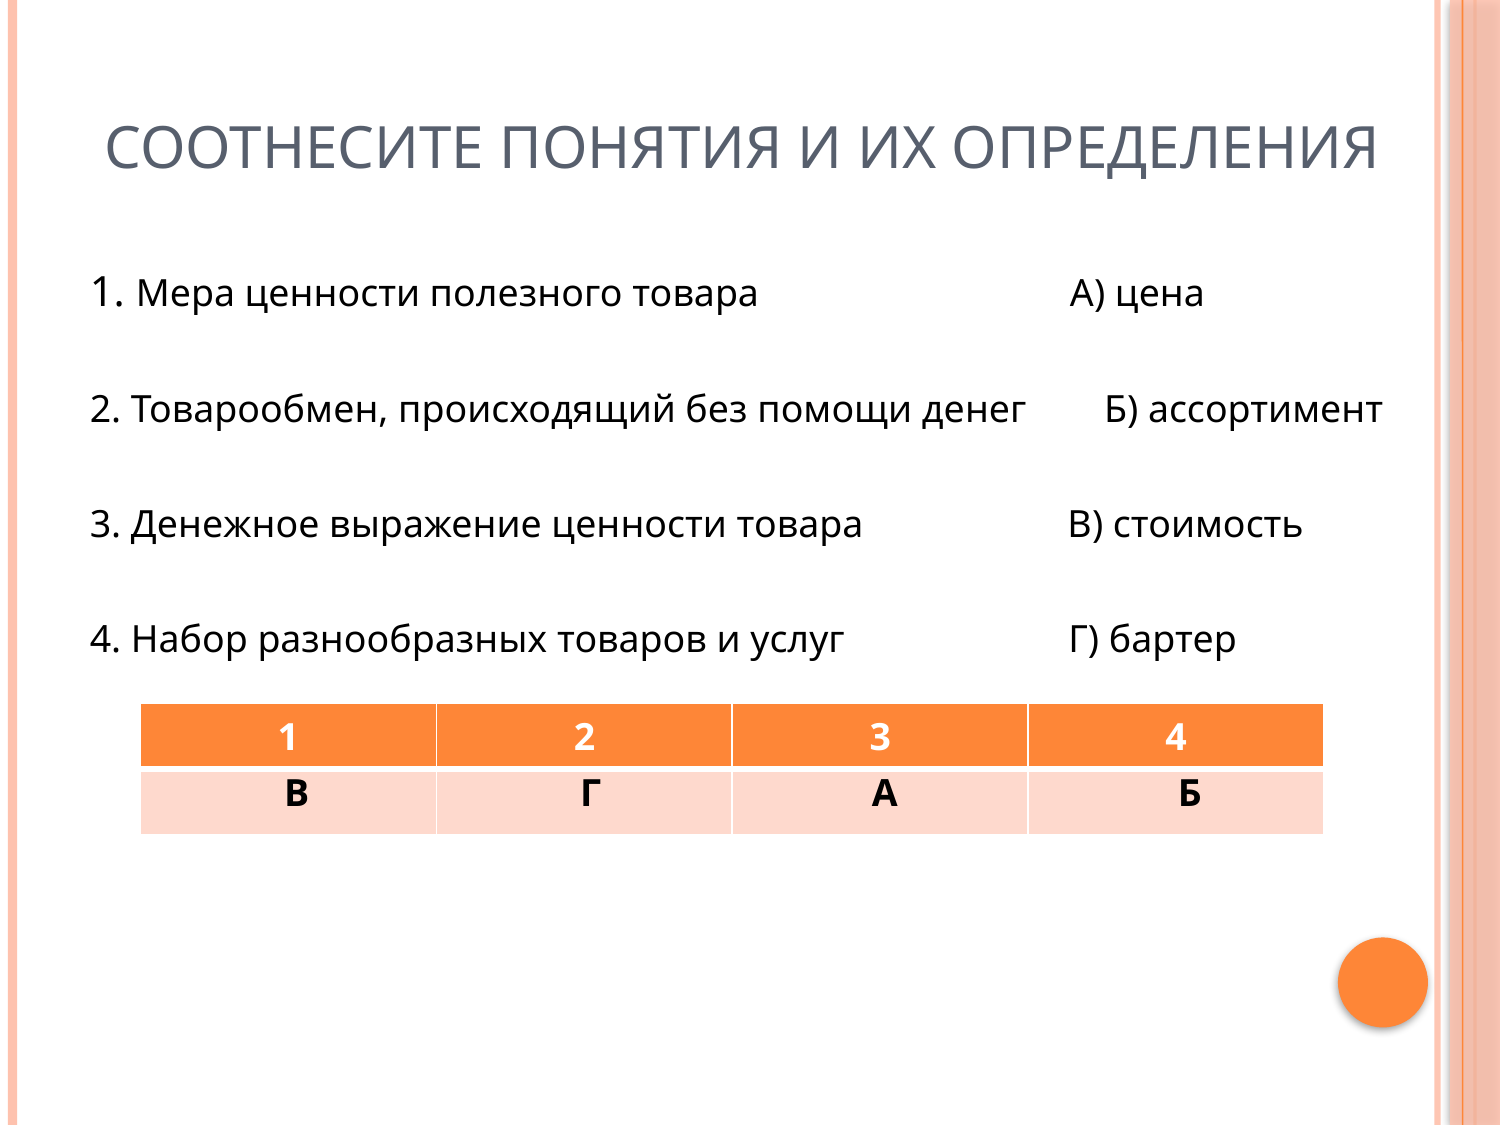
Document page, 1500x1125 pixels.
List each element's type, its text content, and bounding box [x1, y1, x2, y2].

text_box Б [1163, 761, 1217, 822]
text_box А [857, 761, 913, 822]
text_box Г [565, 761, 617, 822]
table_header 3 [733, 704, 1027, 766]
text_box В [269, 761, 328, 822]
table_header 4 [1029, 704, 1323, 766]
table_header 1 [141, 704, 436, 766]
table_cell [1029, 772, 1323, 834]
table_cell [733, 772, 1027, 834]
table_header 2 [437, 704, 731, 766]
list 1. Мера ценности полезного товара А) цена 2. Товарообмен, происходящий без помощи денег Б) ассортимент 3. Денежное выражение ценности товара В) стоимость 4. Набор разнообразных товаров и услуг Г) бартер [75, 257, 1425, 1013]
title Соотнесите понятия и их определения [75, 41, 1425, 188]
table_cell [141, 772, 436, 834]
table_cell [437, 772, 731, 834]
